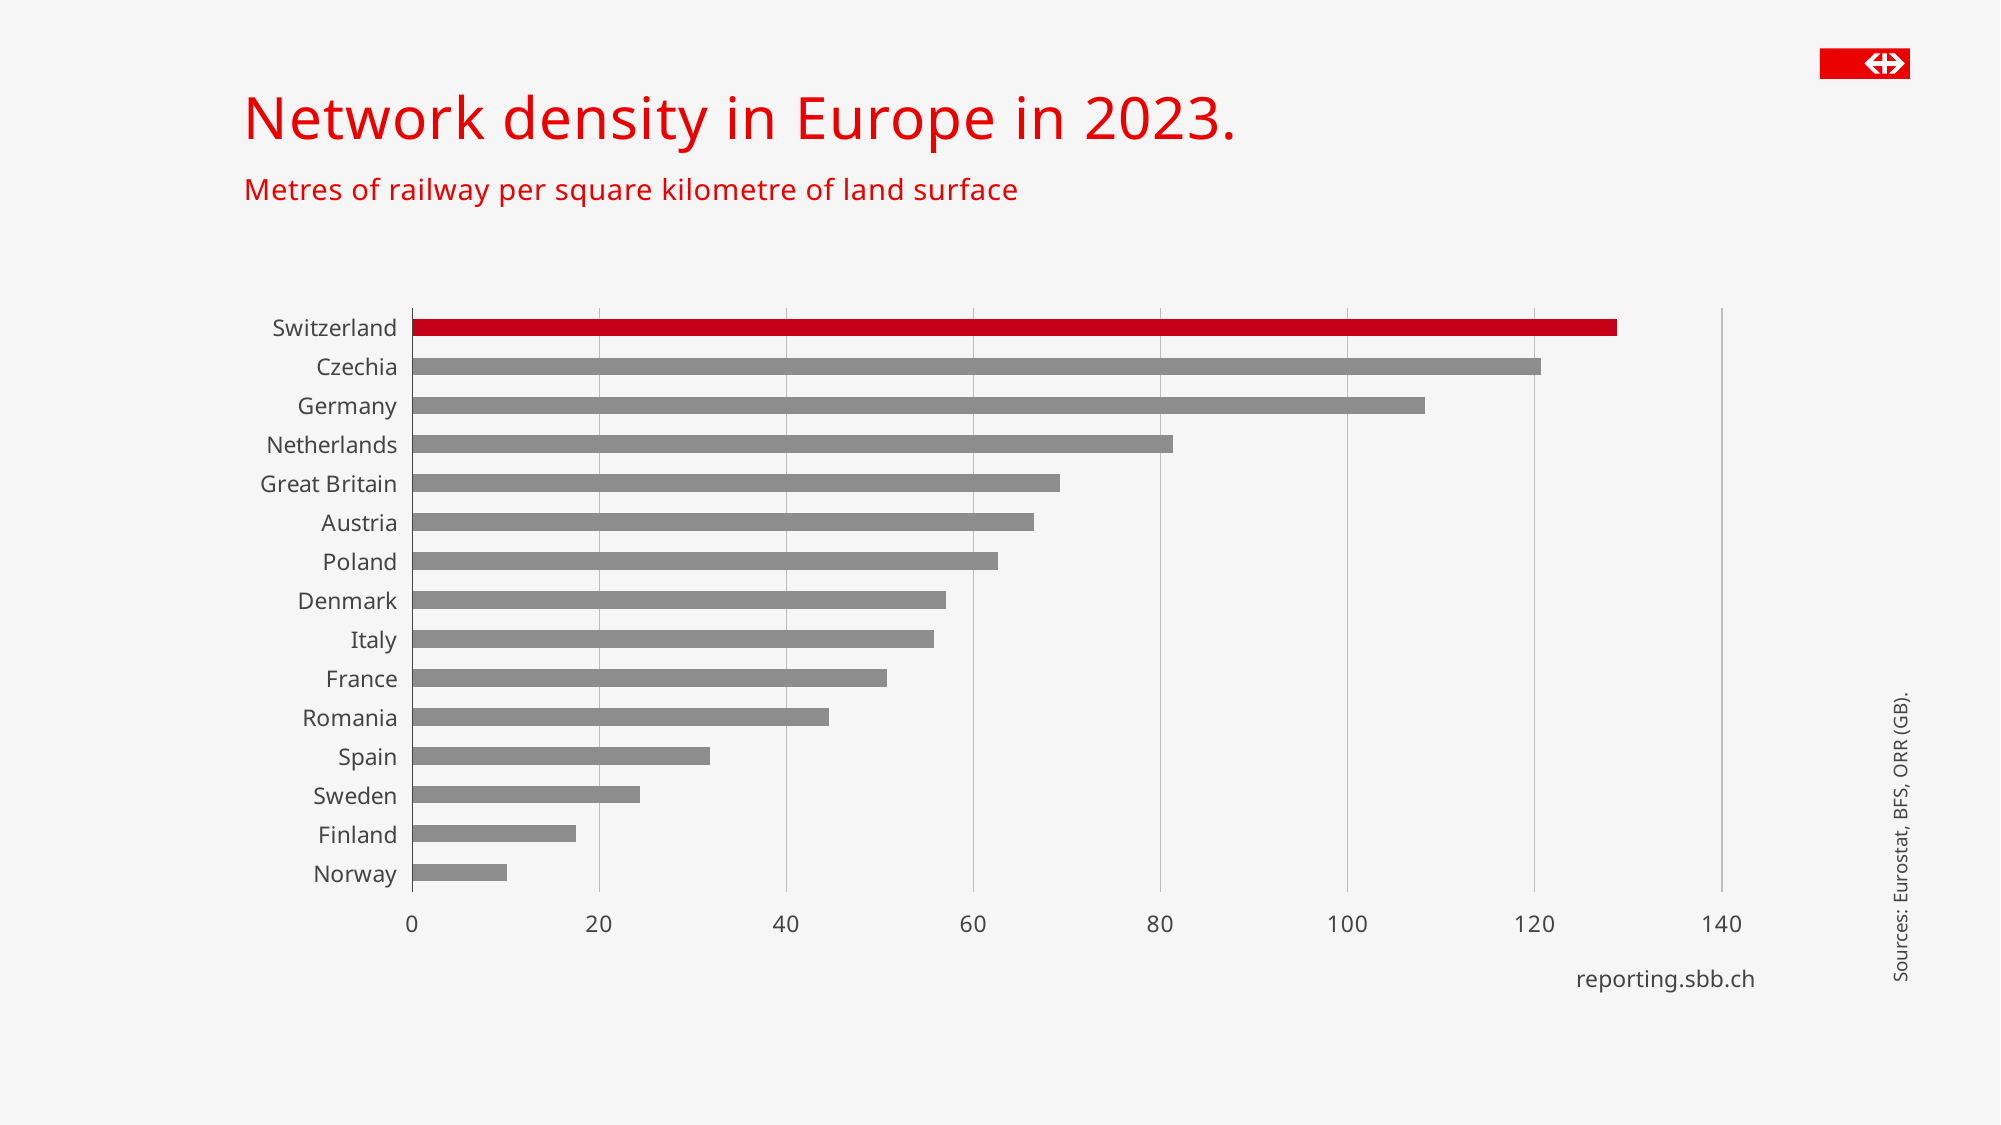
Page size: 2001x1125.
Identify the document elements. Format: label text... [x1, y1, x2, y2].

chart [243, 278, 1757, 1013]
title Network density in Europe in 2023. [244, 80, 1757, 220]
text_box Sources: Eurostat, BFS, ORR (GB). [1888, 335, 1911, 983]
text_box Metres of railway per square kilometre of land surface [243, 167, 1721, 206]
